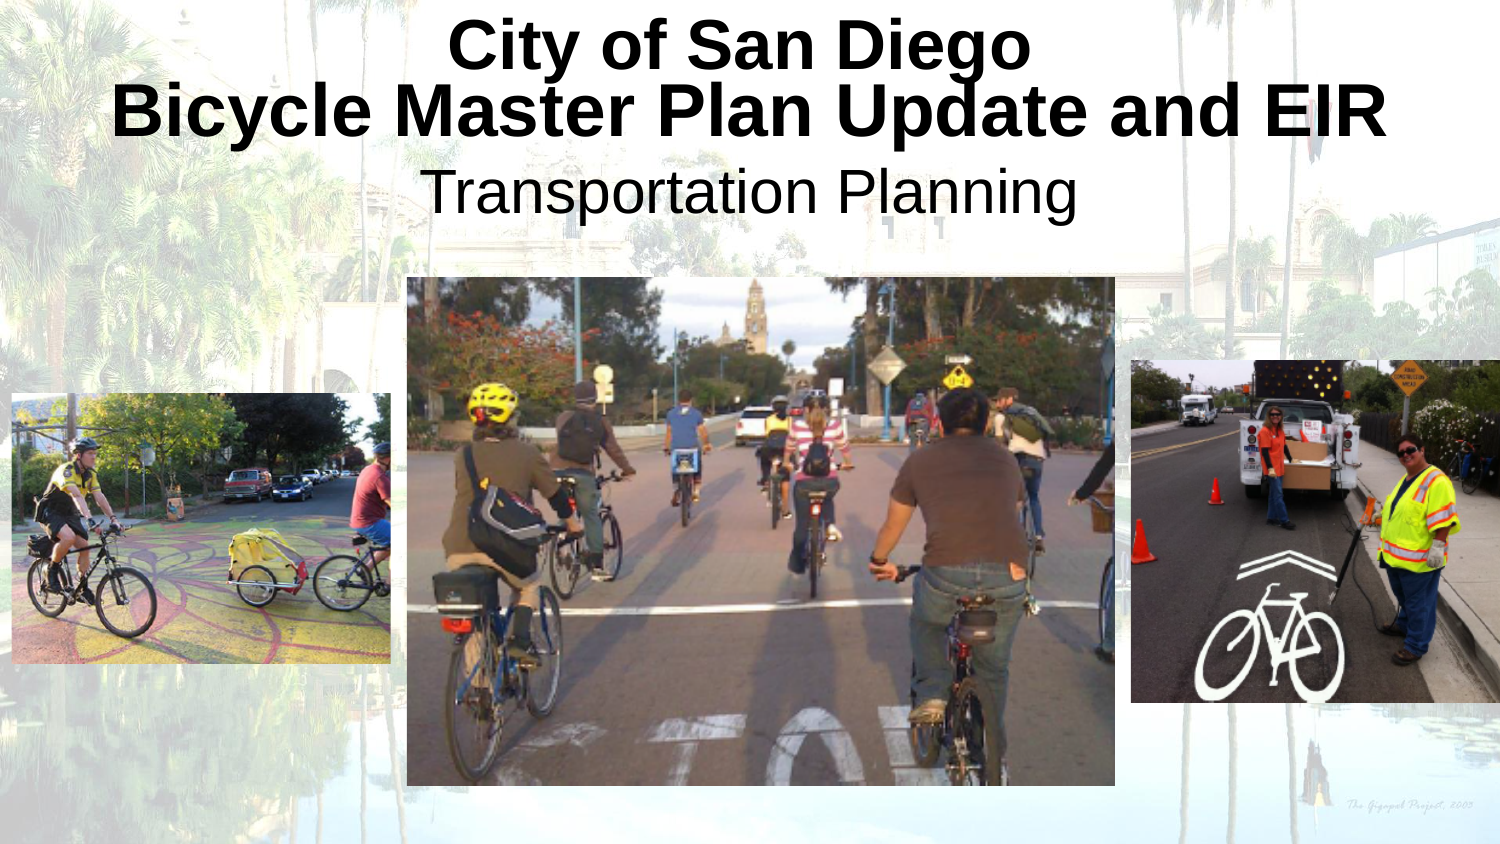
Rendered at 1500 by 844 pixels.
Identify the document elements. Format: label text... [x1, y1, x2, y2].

list Bicycle Master Plan Update and EIR Transportation Planning [75, 46, 1425, 250]
title City of San Diego [0, 0, 1500, 99]
picture [0, 99, 1500, 844]
